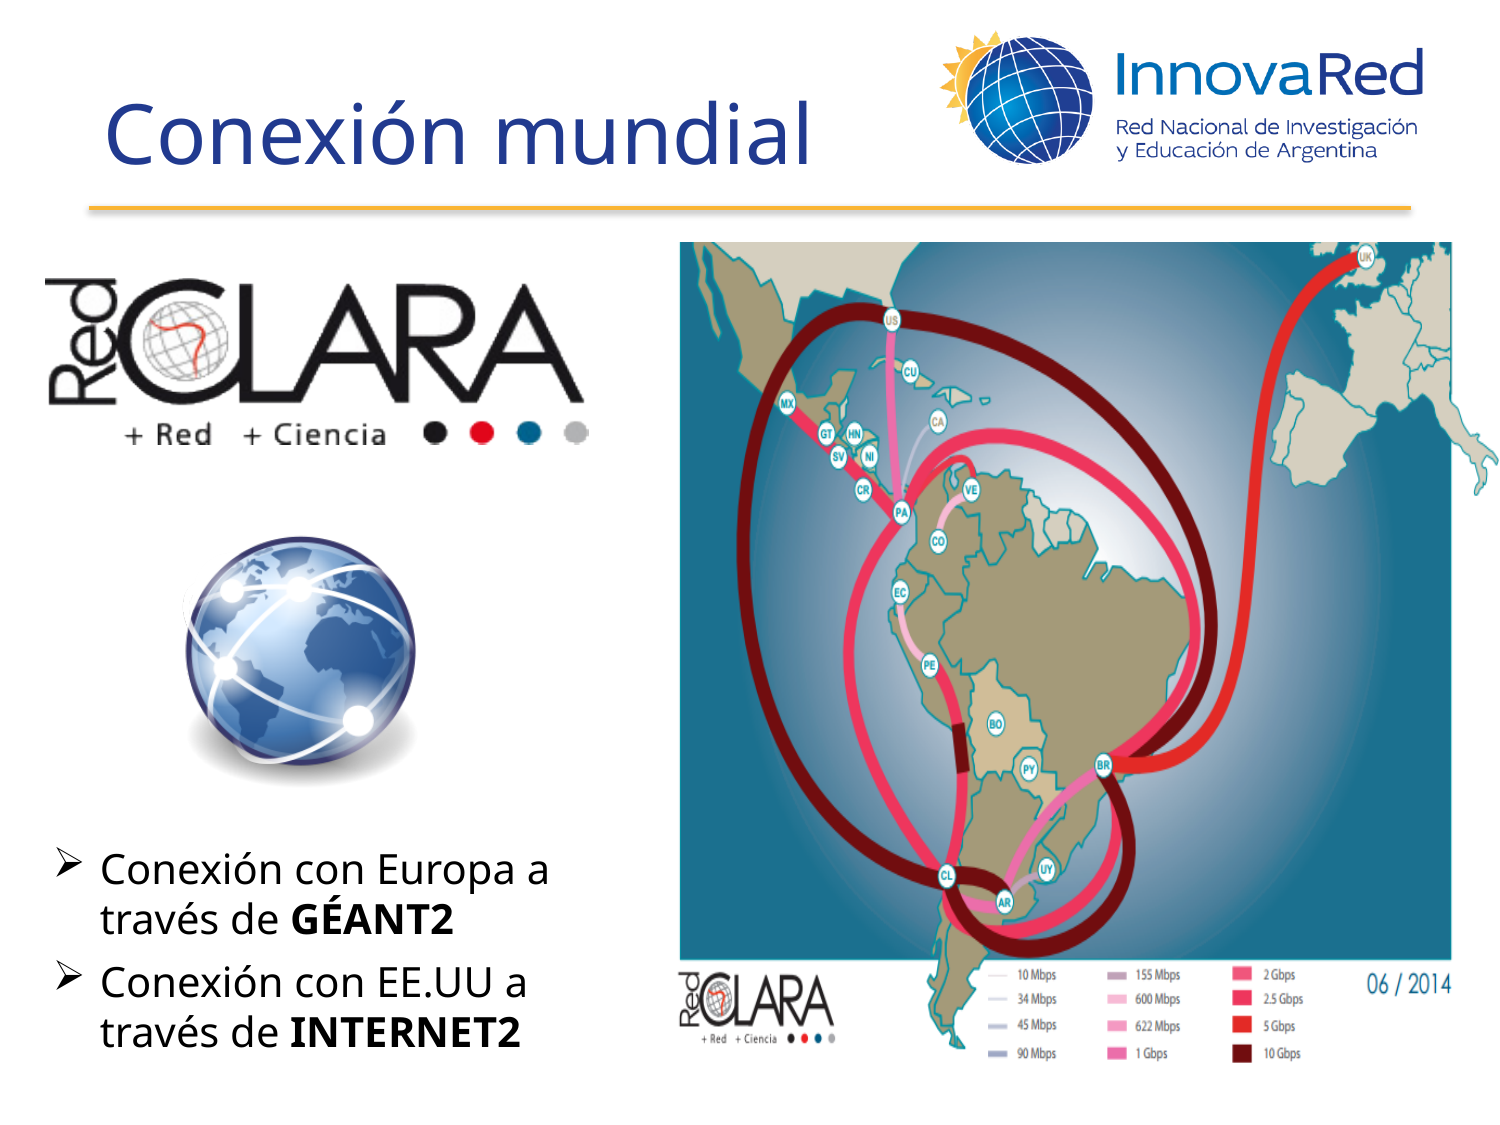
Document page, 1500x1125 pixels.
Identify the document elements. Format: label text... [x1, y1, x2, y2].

picture [159, 515, 436, 793]
picture [45, 278, 590, 445]
text_box Conexión con Europa a través de GÉANT2 Conexión con EE.UU a través de INTERNET2 [18, 835, 616, 1063]
picture [938, 30, 1424, 166]
text_box Conexión mundial [89, 54, 1365, 205]
picture [667, 242, 1500, 1066]
